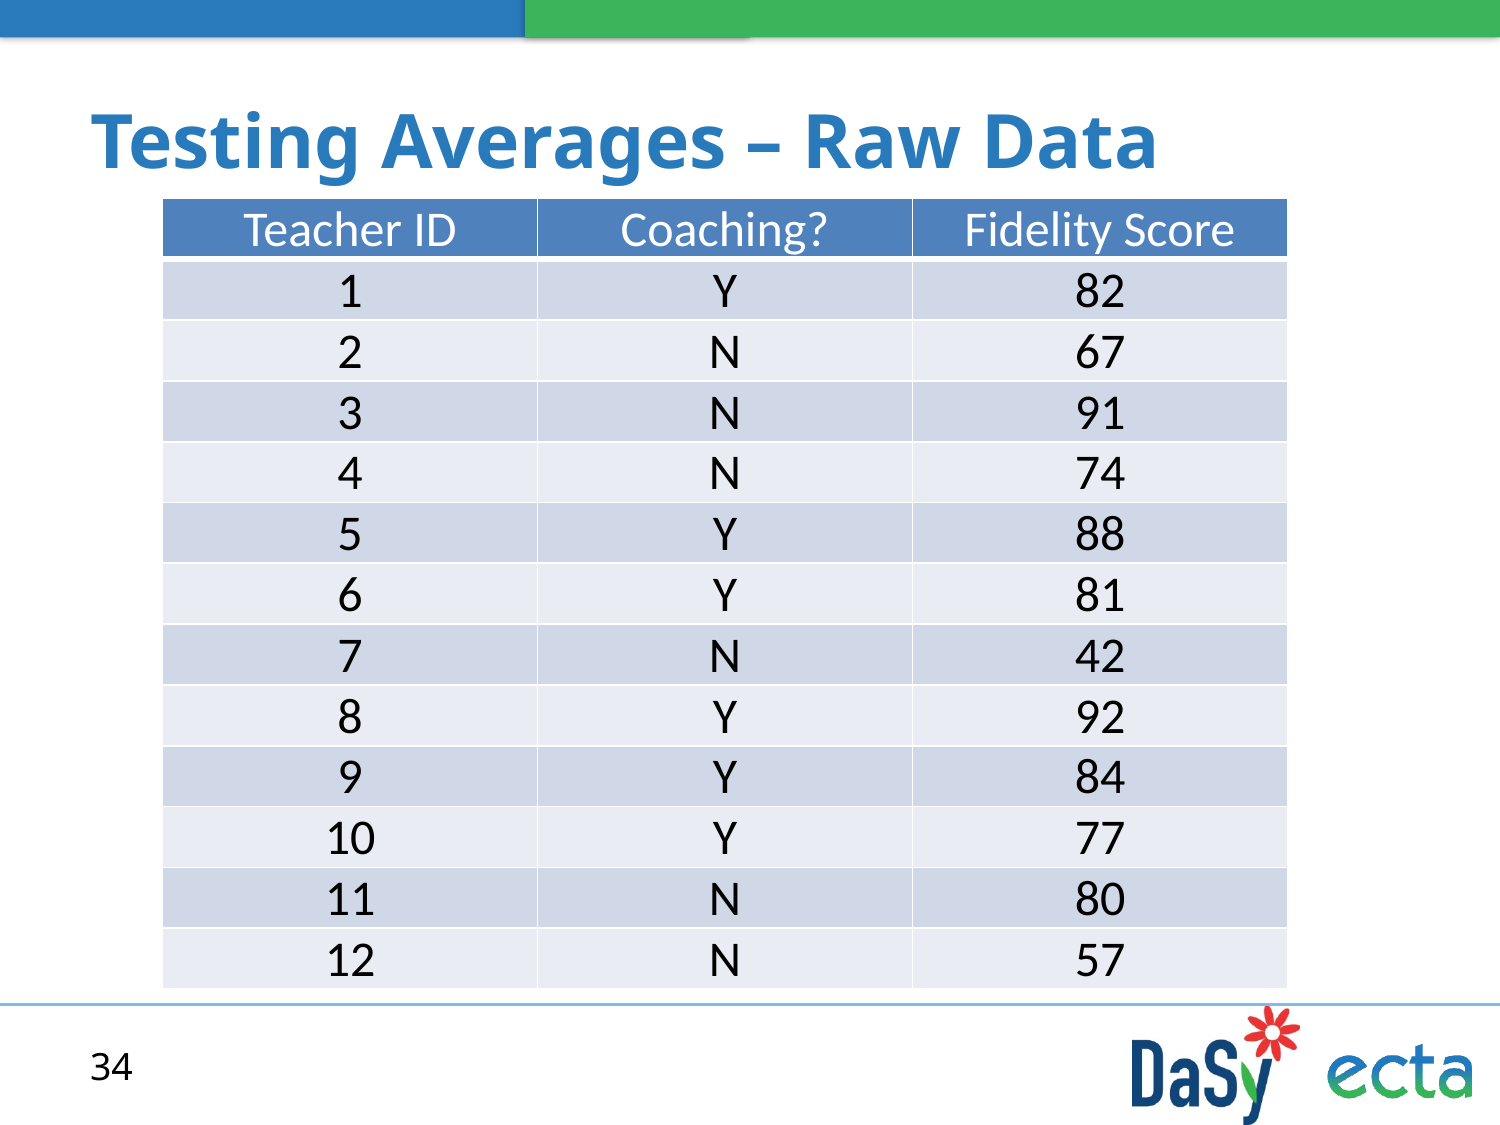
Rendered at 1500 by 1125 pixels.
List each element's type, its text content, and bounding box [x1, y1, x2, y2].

table_cell Y [538, 262, 912, 319]
table_cell Y [538, 503, 912, 562]
table_cell 84 [913, 747, 1287, 806]
table_cell 81 [913, 564, 1287, 623]
table_cell 2 [163, 321, 537, 380]
table_cell 91 [913, 382, 1287, 441]
table_cell 8 [163, 686, 537, 745]
table_cell 80 [913, 868, 1287, 927]
table_cell N [538, 625, 912, 684]
table_cell Y [538, 564, 912, 623]
table_cell 3 [163, 382, 537, 441]
table_header Coaching? [538, 199, 912, 256]
table_cell 11 [163, 868, 537, 927]
table_cell 92 [913, 686, 1287, 745]
table_cell 10 [163, 807, 537, 867]
table_cell 12 [163, 929, 537, 988]
table_cell Y [538, 686, 912, 745]
table_cell 4 [163, 443, 537, 502]
table_cell 57 [913, 929, 1287, 988]
table_cell 77 [913, 807, 1287, 867]
table_cell 1 [163, 262, 537, 319]
table_cell 5 [163, 503, 537, 562]
table_cell Y [538, 807, 912, 867]
table_header Teacher ID [163, 199, 537, 256]
table_cell N [538, 929, 912, 988]
slide_number 34 [75, 1038, 425, 1098]
table_cell 6 [163, 564, 537, 623]
table_cell 82 [913, 262, 1287, 319]
table_cell Y [538, 747, 912, 806]
table_cell 88 [913, 503, 1287, 562]
table_cell N [538, 321, 912, 380]
picture [1132, 1006, 1300, 1125]
table_cell 9 [163, 747, 537, 806]
table_cell 67 [913, 321, 1287, 380]
table_cell 7 [163, 625, 537, 684]
table_cell 42 [913, 625, 1287, 684]
table_cell N [538, 382, 912, 441]
table_cell 74 [913, 443, 1287, 502]
table_header Fidelity Score [913, 199, 1287, 256]
table_cell N [538, 868, 912, 927]
table_cell N [538, 443, 912, 502]
picture [1312, 1037, 1487, 1105]
title Testing Averages – Raw Data [75, 45, 1425, 233]
